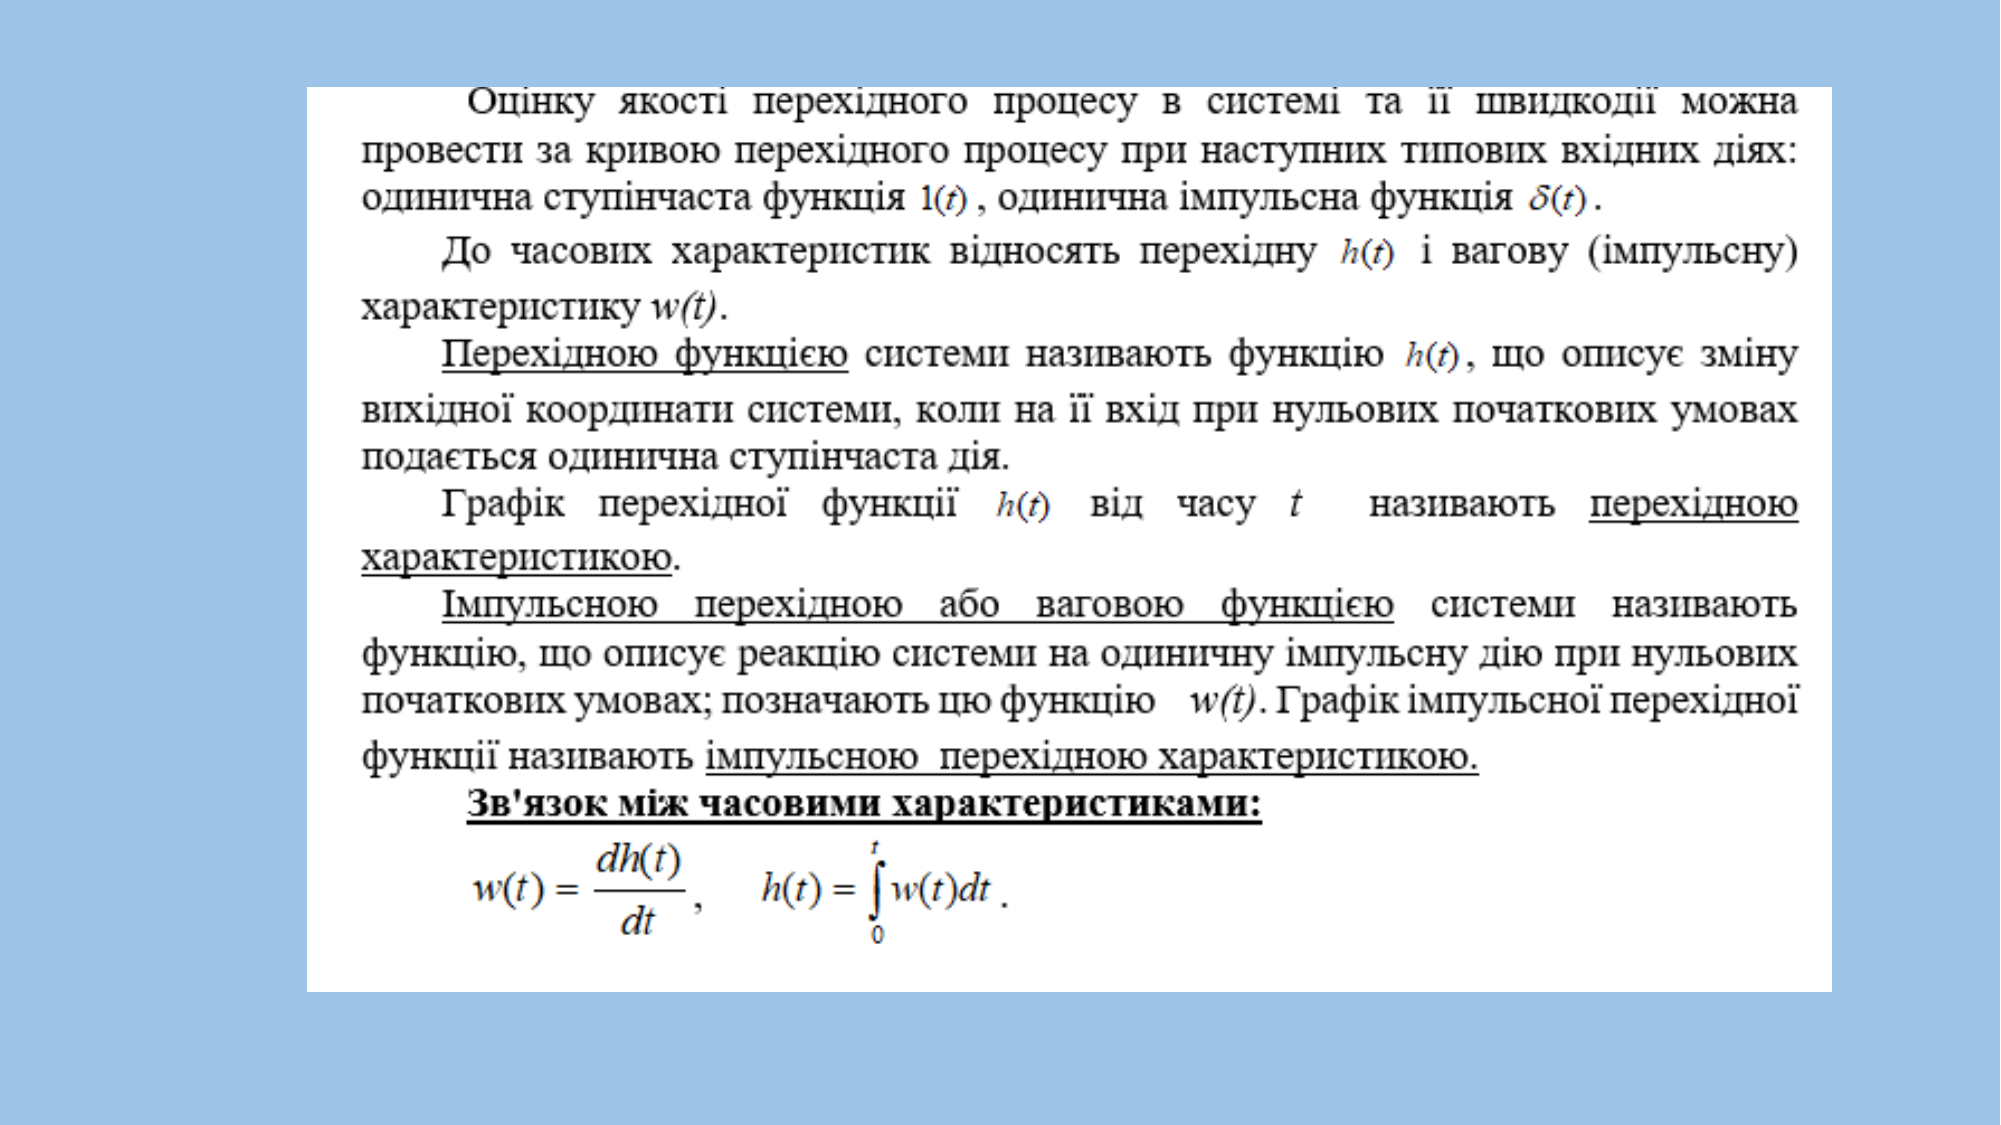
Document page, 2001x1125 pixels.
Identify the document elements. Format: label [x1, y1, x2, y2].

picture [306, 87, 1832, 992]
